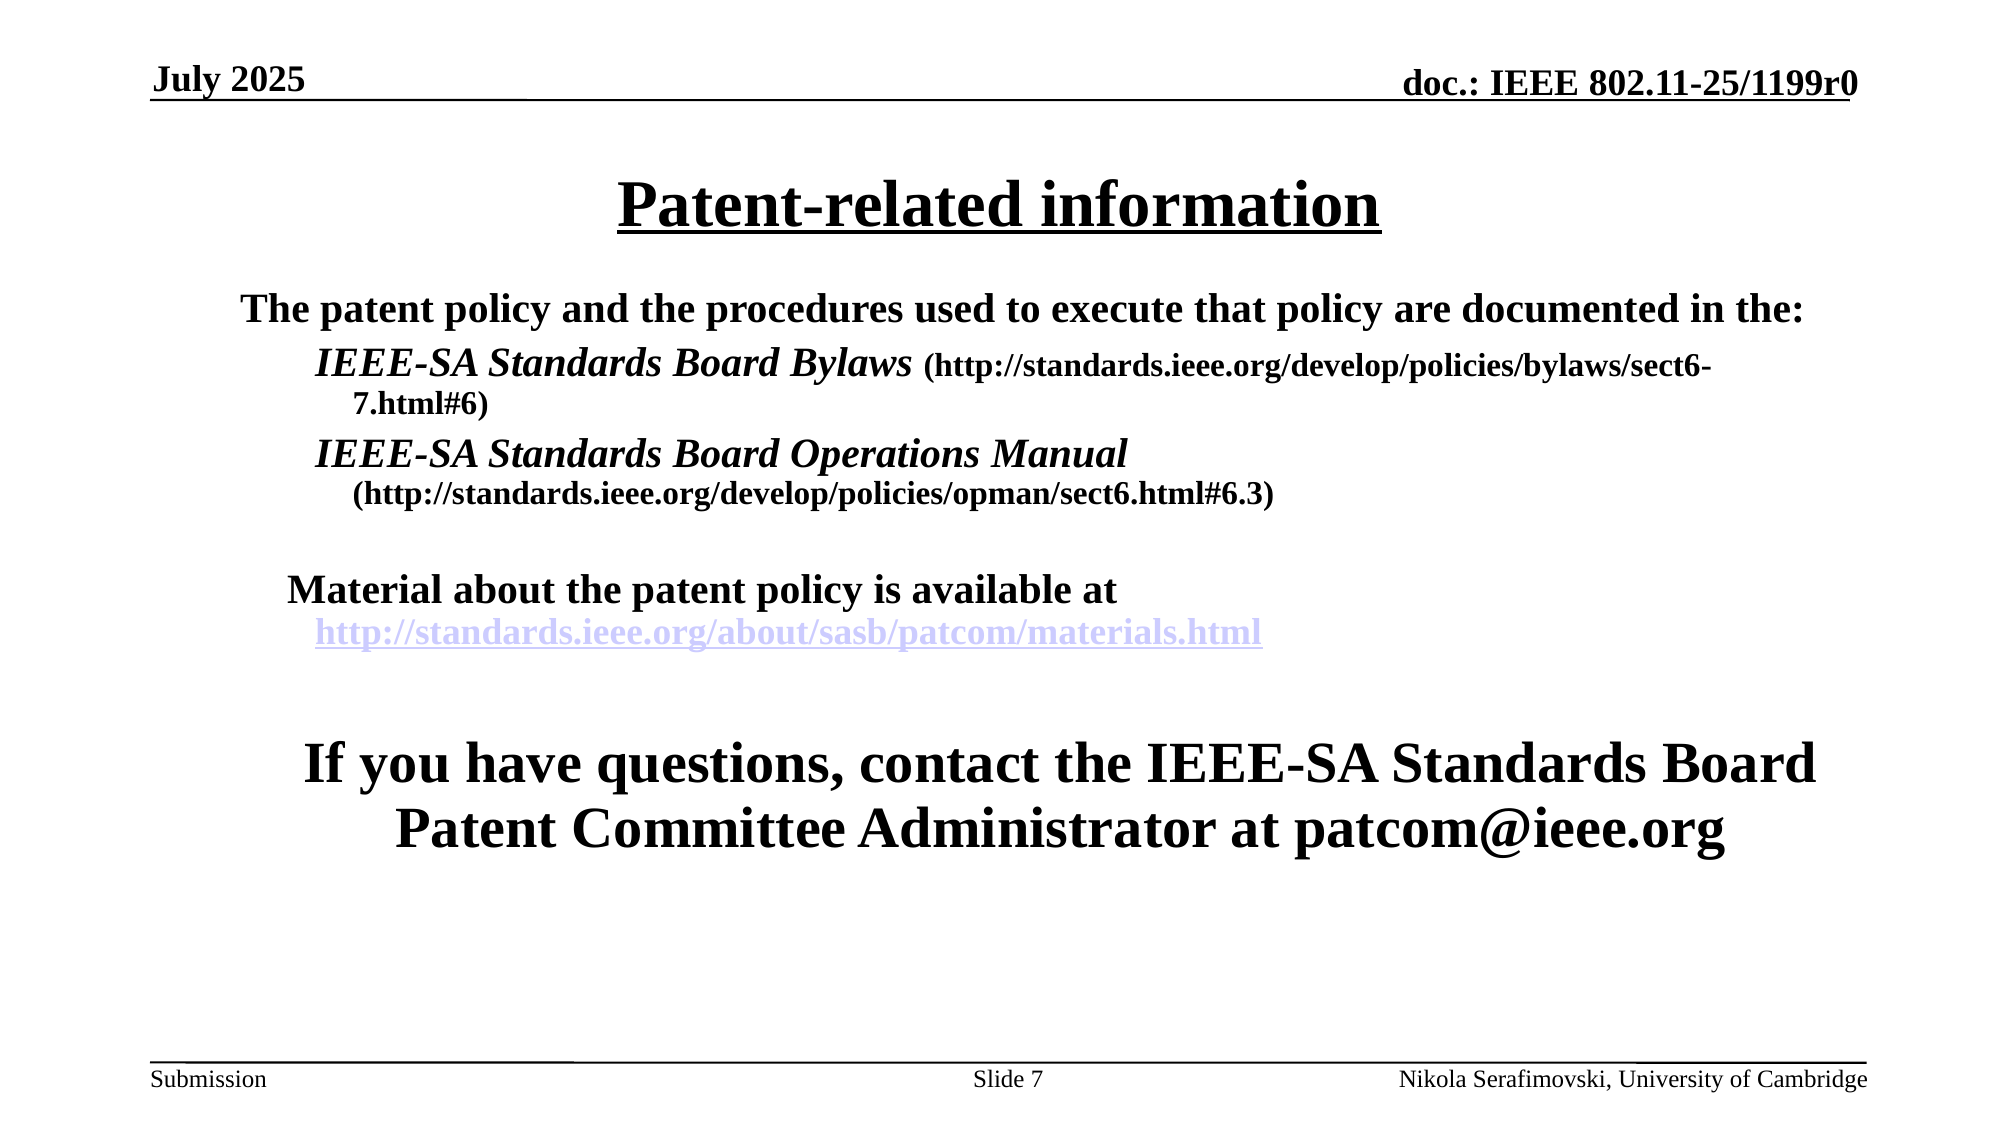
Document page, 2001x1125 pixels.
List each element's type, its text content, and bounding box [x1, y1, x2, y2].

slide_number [152, 54, 563, 100]
list The patent policy and the procedures used to execute that policy are documented in the: IEEE-SA Standards Board Bylaws (http://standards.ieee.org/develop/policies/bylaws/sect6-7.html#6) IEEE-SA Standards Board Operations Manual (http://standards.ieee.org/develop/policies/opman/sect6.html#6.3) Material about the patent policy is available at http://standards.ieee.org/about/sasb/patcom/materials.html If you have questions, contact the IEEE-SA Standards Board Patent Committee Administrator at patcom@ieee.org [149, 278, 1850, 954]
title Patent-related information [149, 112, 1850, 278]
footer Nikola Serafimovski, University of Cambridge [1171, 1061, 1869, 1093]
slide_number Slide 7 [950, 1061, 1067, 1123]
